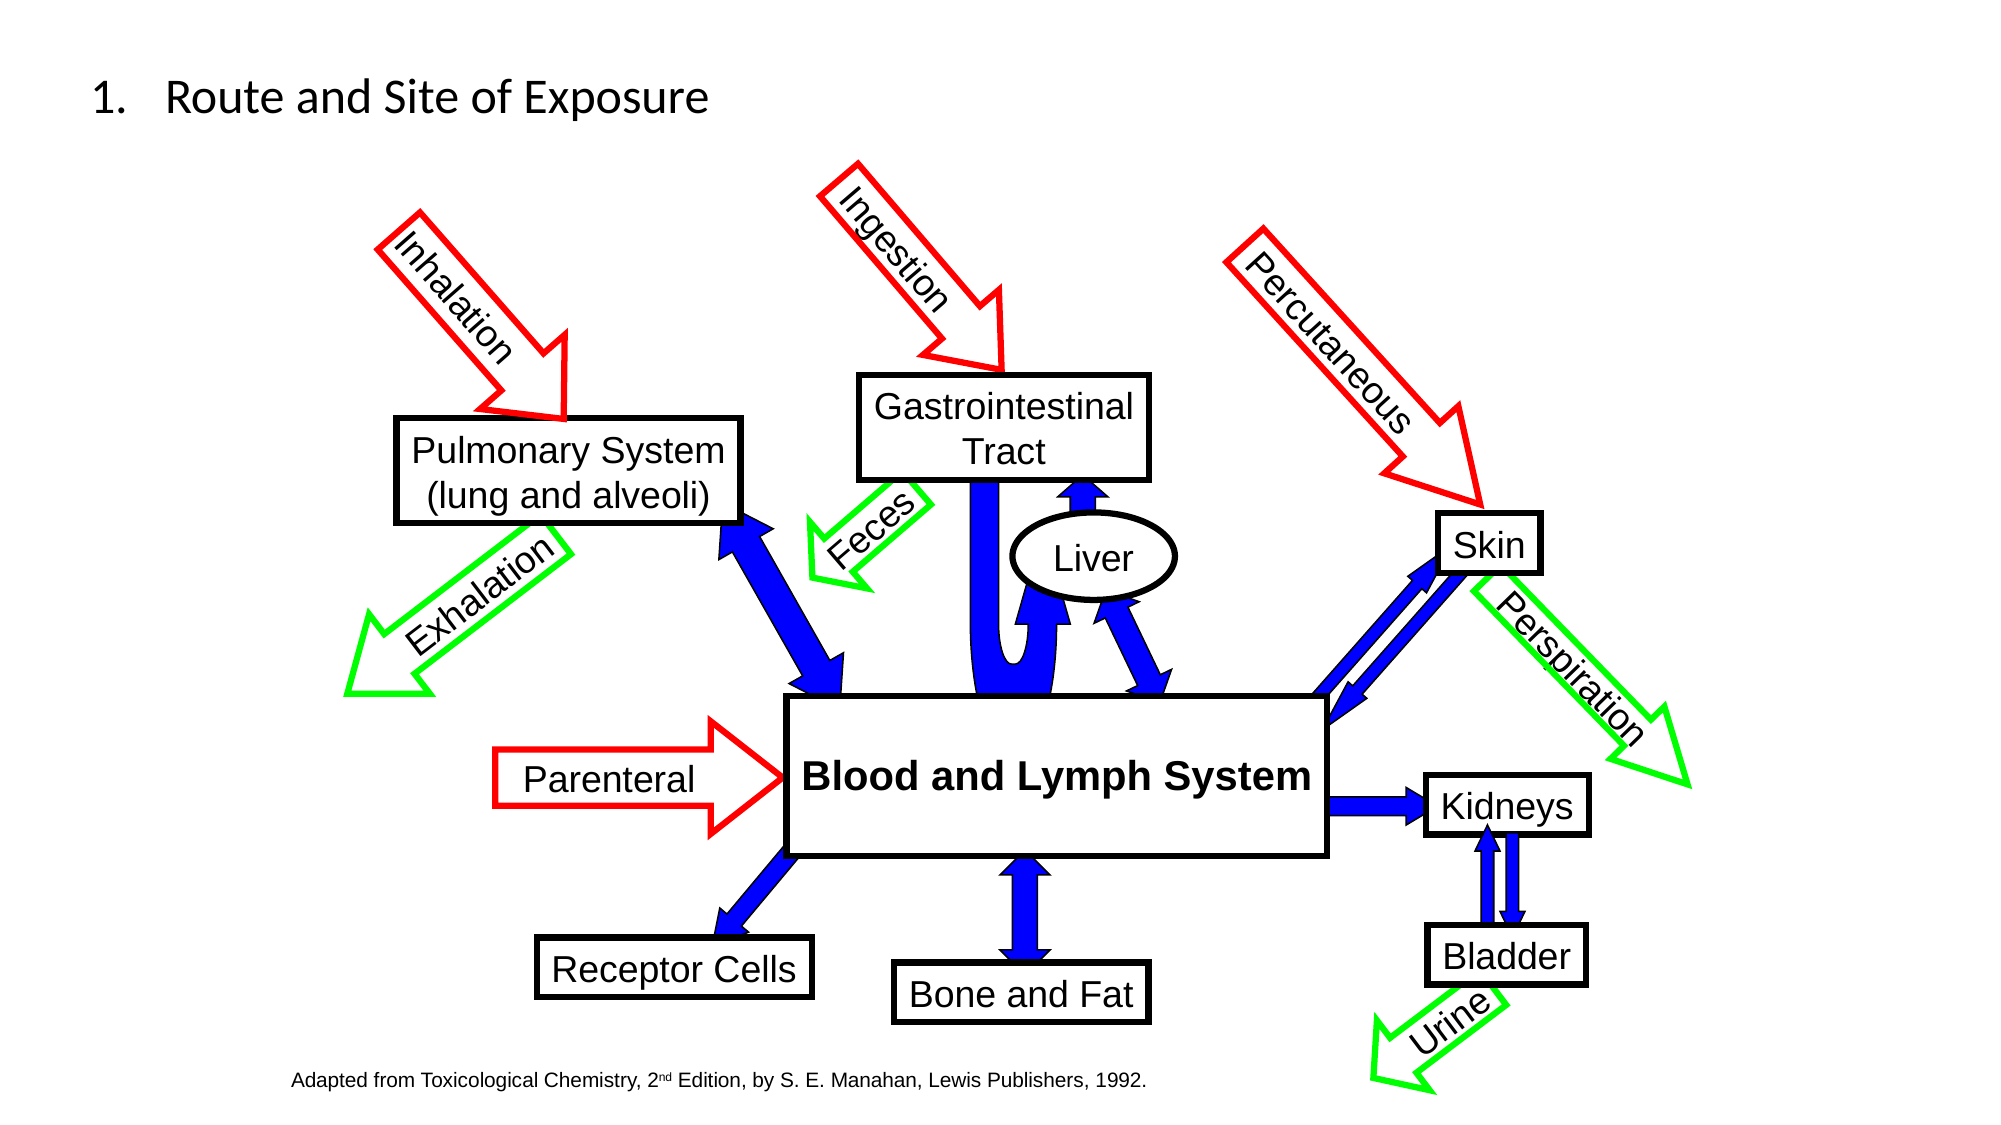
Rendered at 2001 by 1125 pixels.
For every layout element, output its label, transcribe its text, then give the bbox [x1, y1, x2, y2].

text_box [892, 849, 1151, 1024]
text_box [495, 721, 783, 834]
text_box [394, 418, 813, 725]
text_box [534, 824, 814, 999]
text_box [319, 562, 394, 663]
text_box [813, 487, 857, 575]
text_box Blood and Lymph System [786, 696, 1328, 857]
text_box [1542, 643, 1732, 719]
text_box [1357, 987, 1513, 1075]
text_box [1302, 199, 1413, 551]
list Route and Site of Exposure [0, 62, 1350, 805]
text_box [867, 149, 971, 374]
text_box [424, 199, 538, 450]
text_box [1369, 513, 1542, 757]
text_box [857, 374, 1175, 759]
text_box Adapted from Toxicological Chemistry, 2nd Edition, by S. E. Manahan, Lewis Publishers, 1992. [276, 1059, 1163, 1100]
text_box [1312, 774, 1590, 836]
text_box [1426, 824, 1588, 986]
